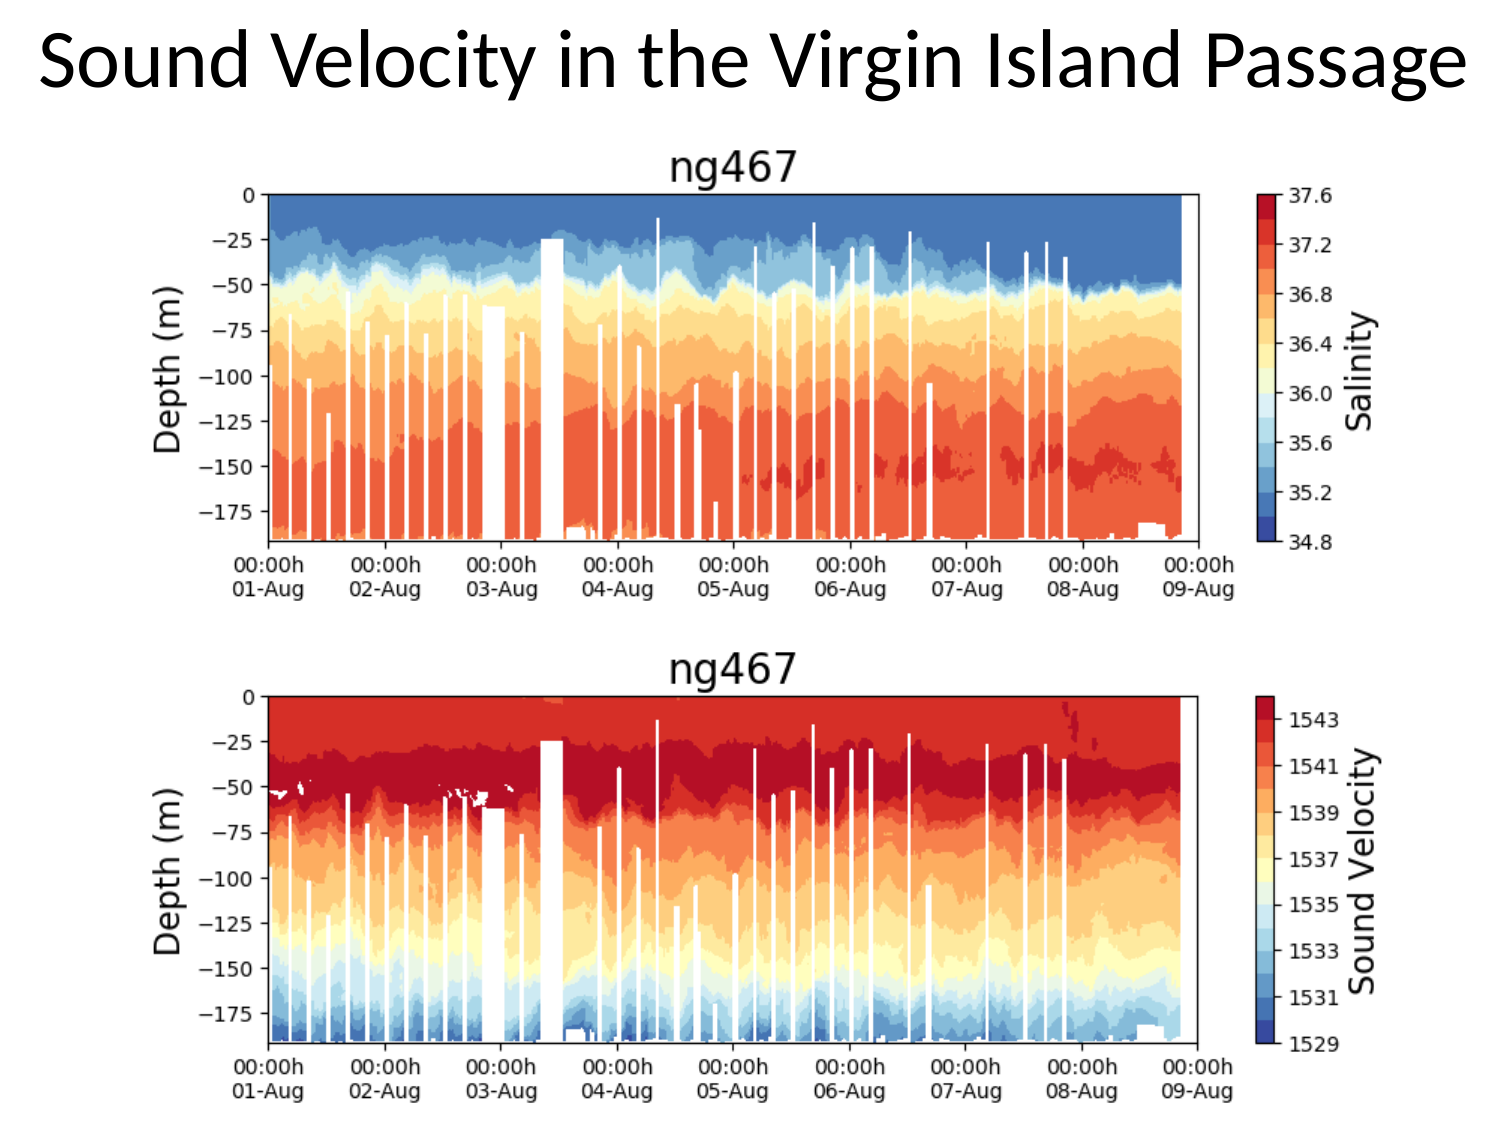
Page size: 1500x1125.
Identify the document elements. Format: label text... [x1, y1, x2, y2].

picture [139, 134, 1392, 616]
picture [139, 636, 1398, 1118]
text_box Sound Velocity in the Virgin Island Passage [23, 0, 1500, 112]
